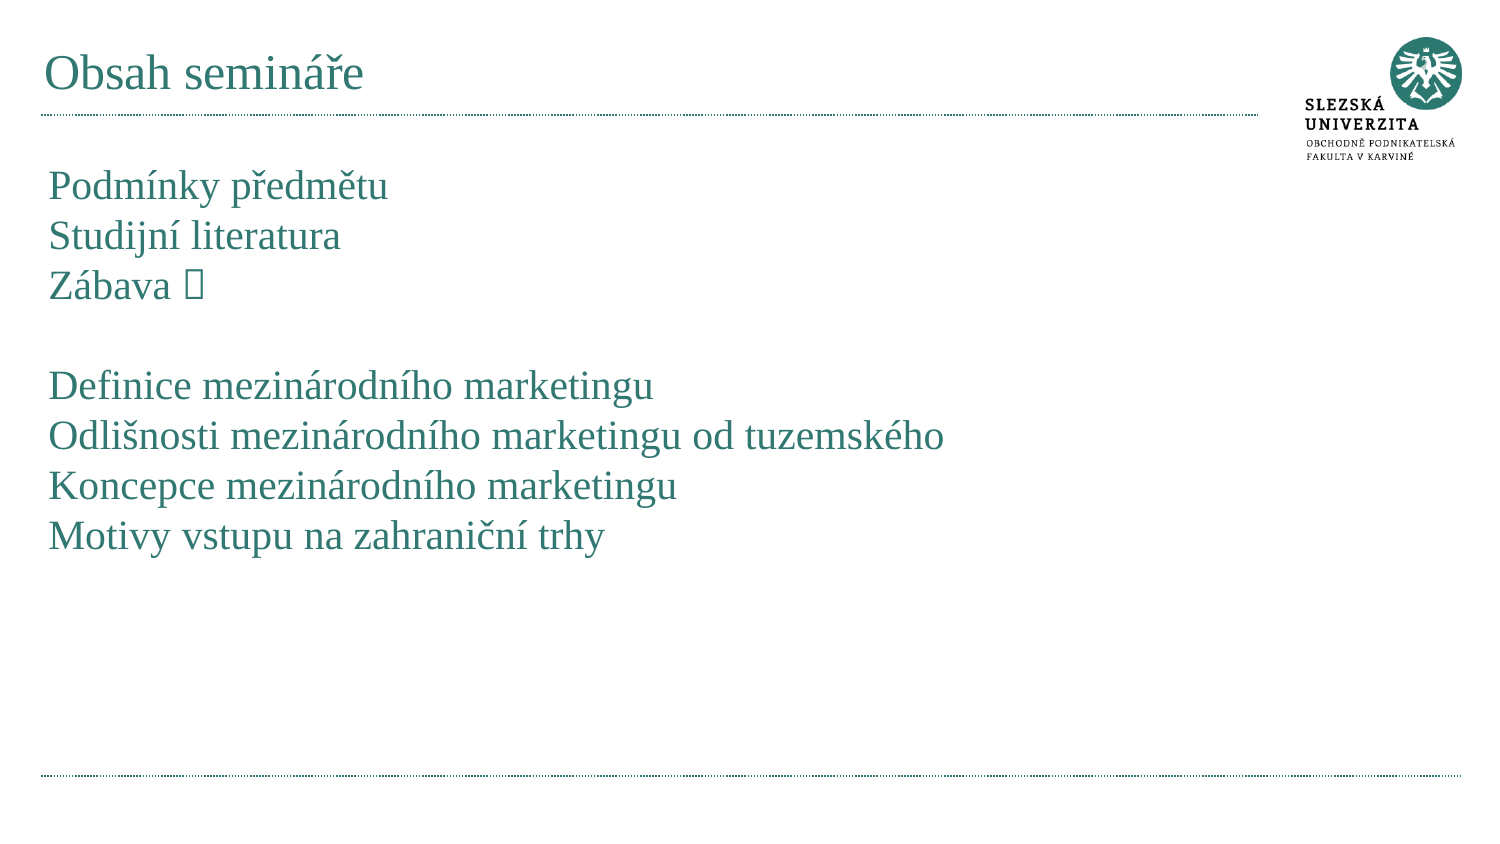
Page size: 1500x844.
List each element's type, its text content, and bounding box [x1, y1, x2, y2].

list Podmínky předmětu Studijní literatura Zábava  Definice mezinárodního marketingu Odlišnosti mezinárodního marketingu od tuzemského Koncepce mezinárodního marketingu Motivy vstupu na zahraniční trhy [33, 150, 1392, 387]
title Obsah semináře [29, 32, 668, 116]
picture [1305, 37, 1462, 160]
